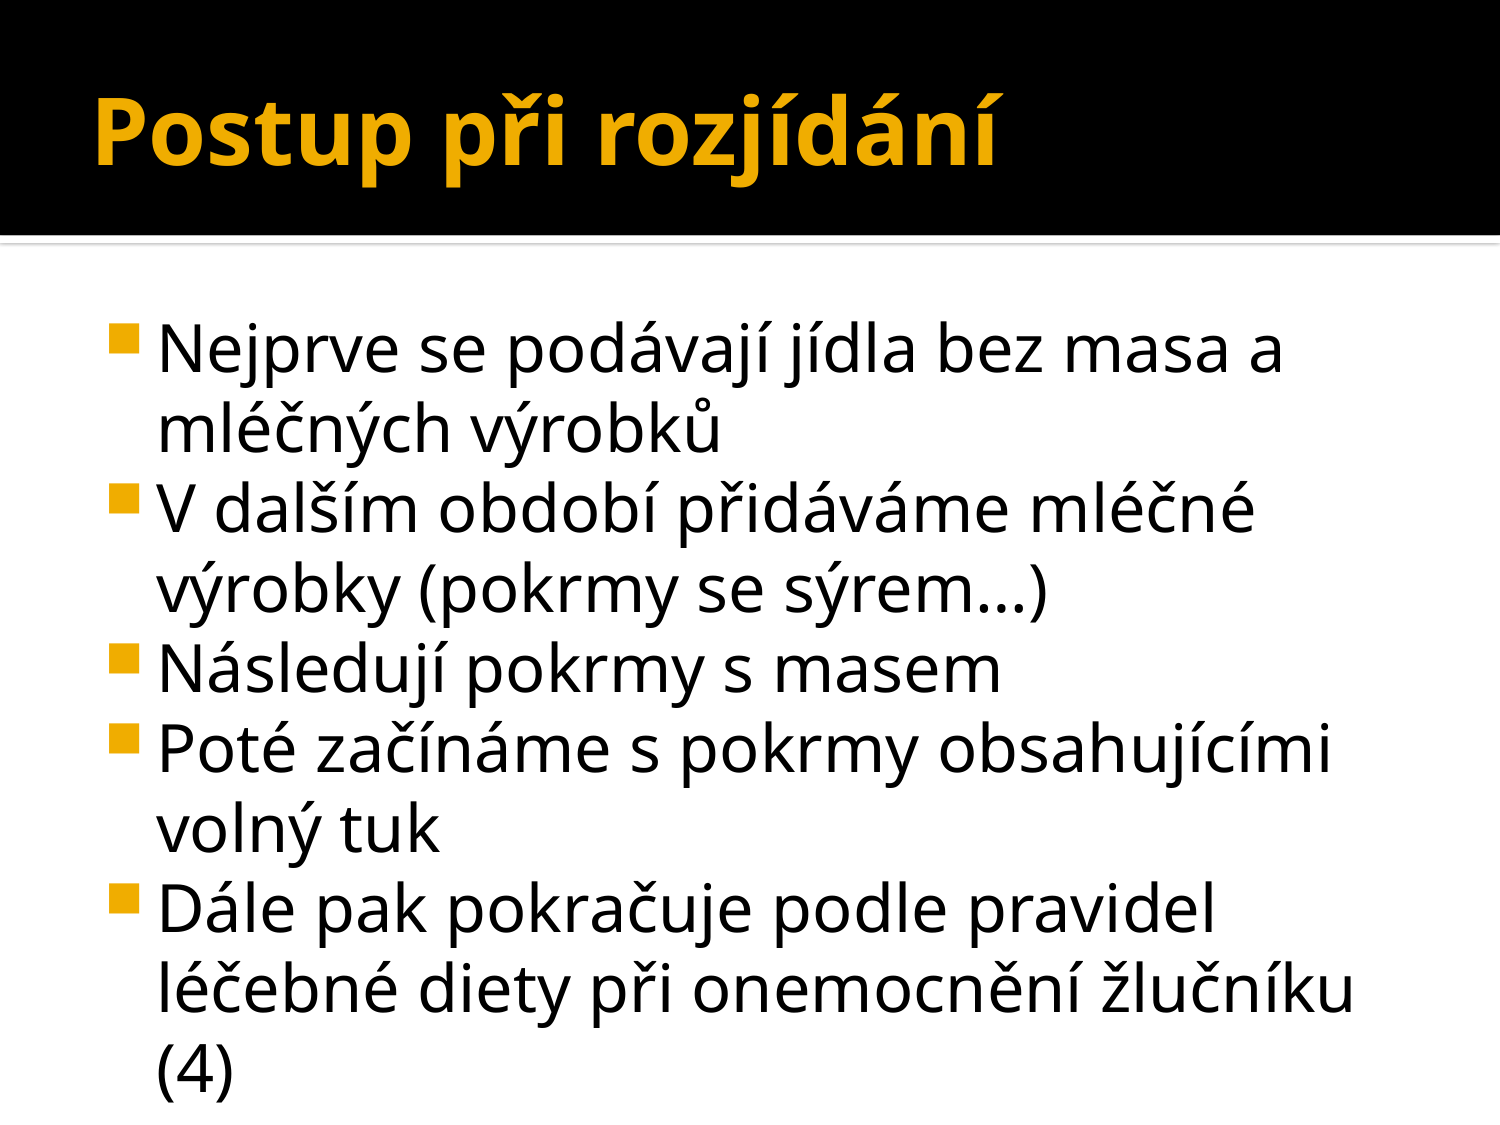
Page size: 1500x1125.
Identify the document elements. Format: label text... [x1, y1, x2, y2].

title Postup při rozjídání [75, 25, 1425, 231]
list Nejprve se podávají jídla bez masa a mléčných výrobků V dalším období přidáváme mléčné výrobky (pokrmy se sýrem…) Následují pokrmy s masem Poté začínáme s pokrmy obsahujícími volný tuk Dále pak pokračuje podle pravidel léčebné diety při onemocnění žlučníku (4) [75, 291, 1425, 1050]
